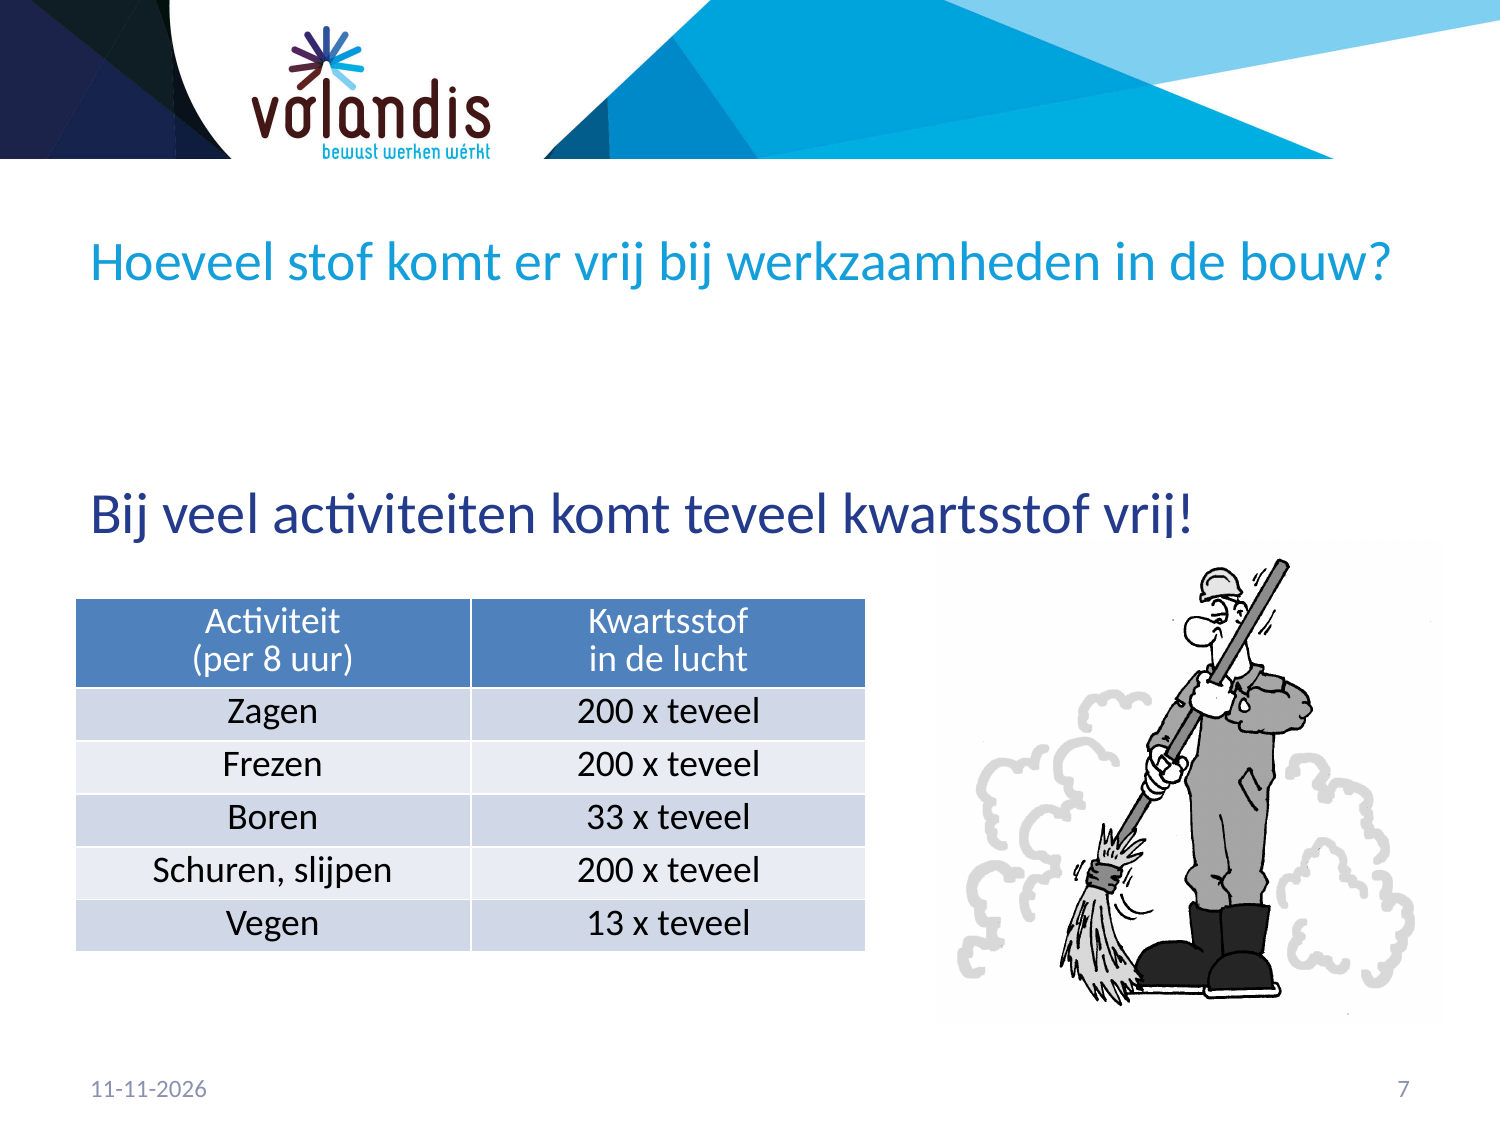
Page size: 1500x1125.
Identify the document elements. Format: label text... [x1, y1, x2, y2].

table_header Kwartsstof in de lucht [472, 599, 865, 687]
table_cell 13 x teveel [472, 900, 865, 951]
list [934, 538, 1443, 1023]
table_cell 200 x teveel [472, 742, 865, 793]
table_cell Vegen [76, 900, 470, 951]
slide_number 8 [1074, 1042, 1425, 1103]
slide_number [75, 1042, 425, 1103]
table_cell 200 x teveel [472, 848, 865, 899]
picture [0, 0, 1500, 1125]
table_cell 33 x teveel [472, 795, 865, 846]
table_cell Frezen [76, 742, 470, 793]
table_header Activiteit (per 8 uur) [76, 599, 470, 687]
table_cell Boren [76, 795, 470, 846]
list Bij veel activiteiten komt teveel kwartsstof vrij! [75, 397, 1306, 1003]
table_cell 200 x teveel [472, 689, 865, 740]
table_cell Zagen [76, 689, 470, 740]
title Hoeveel stof komt er vrij bij werkzaamheden in de bouw? [75, 216, 1425, 337]
table_cell Schuren, slijpen [76, 848, 470, 899]
